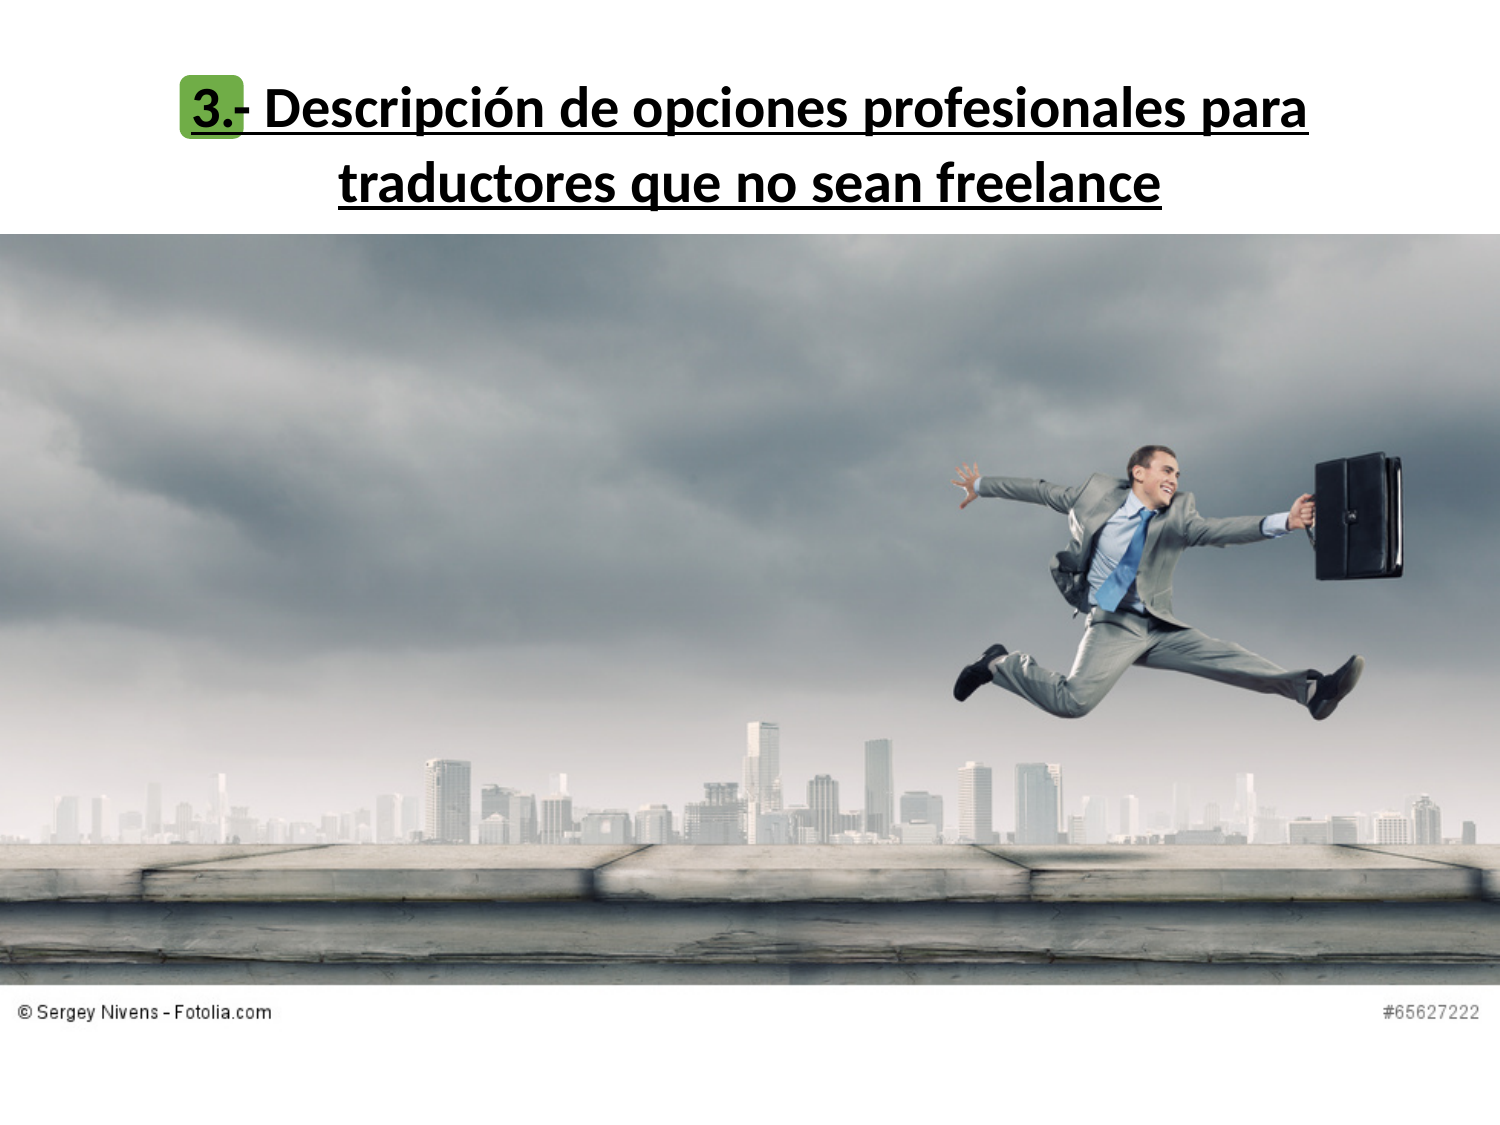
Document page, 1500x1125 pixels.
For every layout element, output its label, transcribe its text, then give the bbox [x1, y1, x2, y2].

text_box 3.- Descripción de opciones profesionales para traductores que no sean freelance [89, 57, 1411, 222]
picture [0, 234, 1500, 1039]
